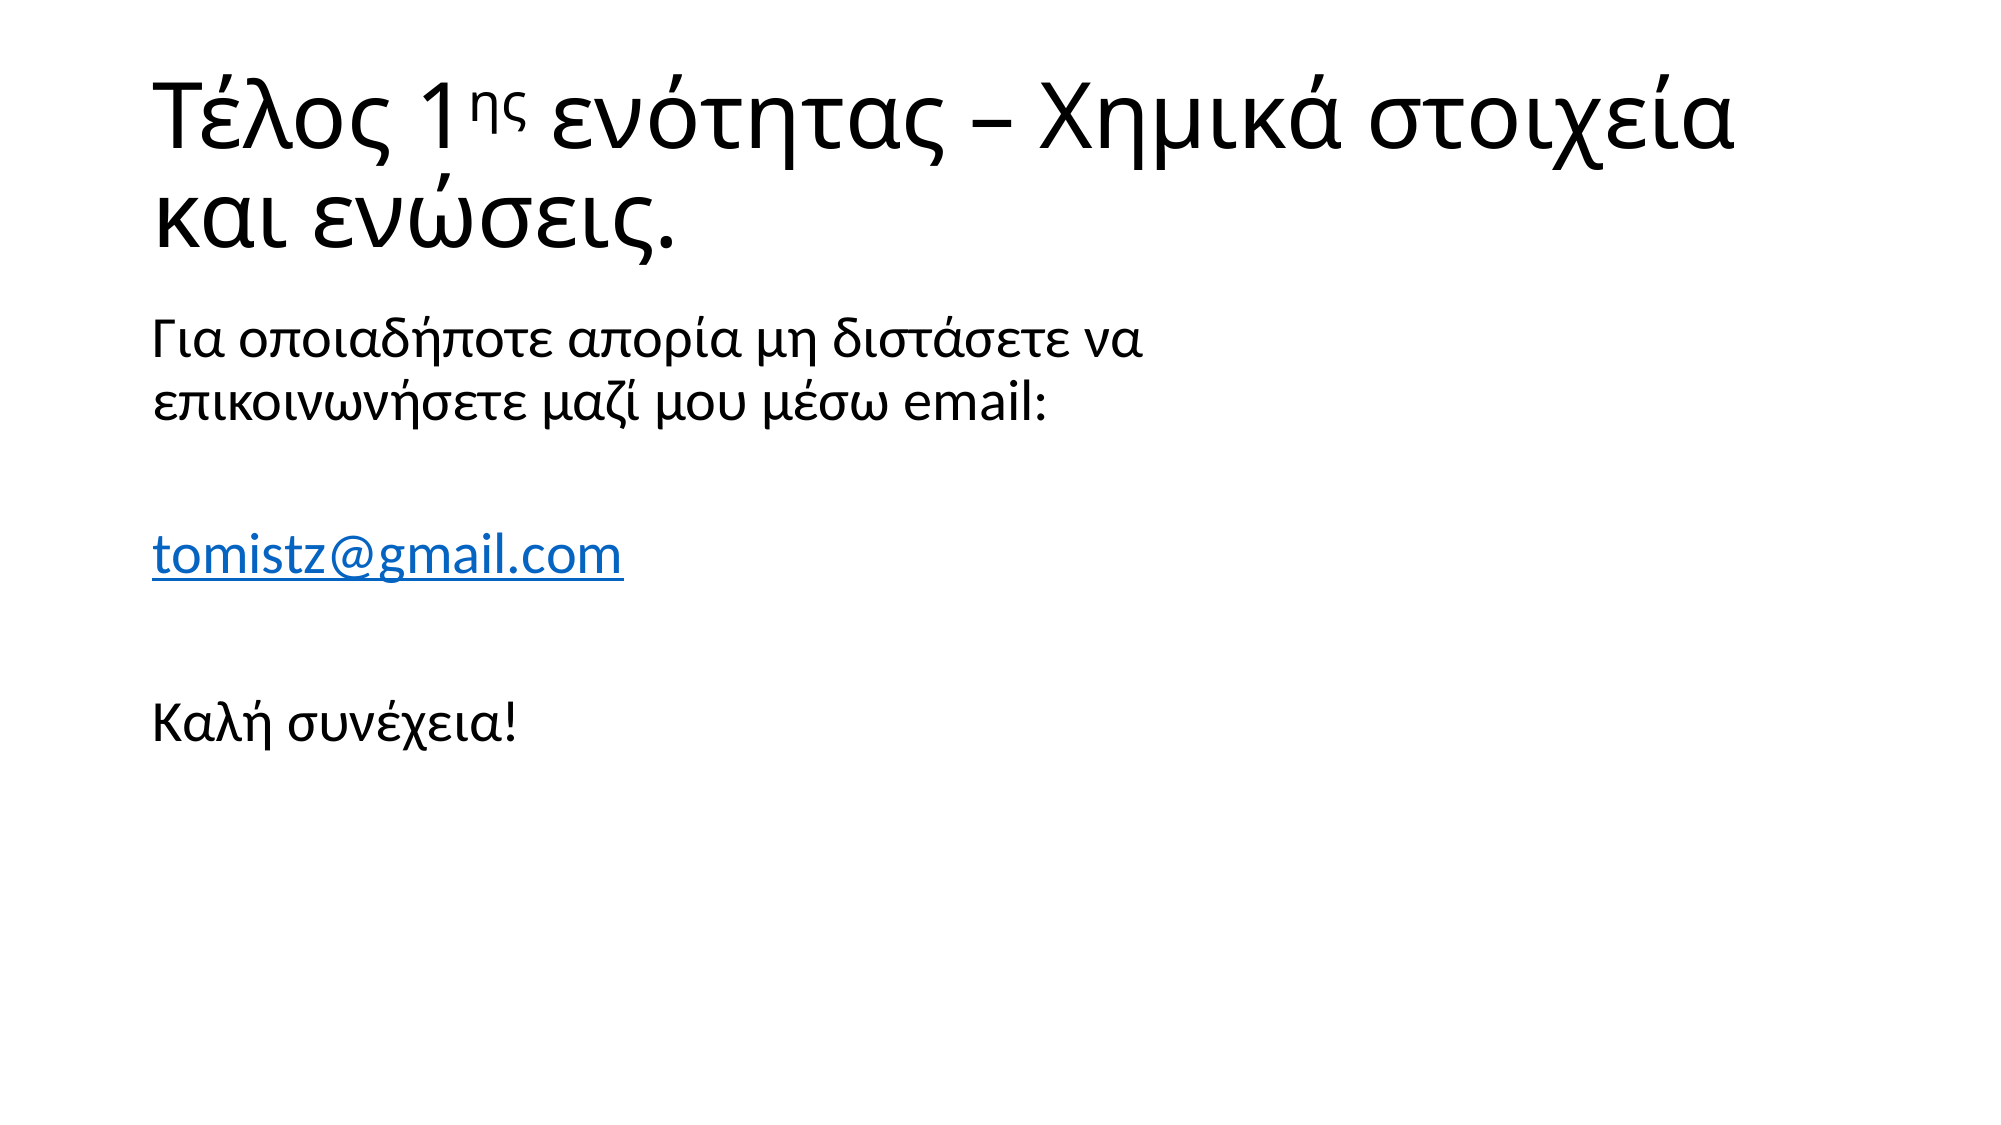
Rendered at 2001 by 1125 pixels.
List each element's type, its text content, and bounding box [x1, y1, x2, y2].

title Τέλος 1ης ενότητας – Χημικά στοιχεία και ενώσεις. [137, 59, 1863, 278]
list Για οποιαδήποτε απορία μη διστάσετε να επικοινωνήσετε μαζί μου μέσω email: tomistz@gmail.com Καλή συνέχεια! [137, 299, 1279, 1014]
